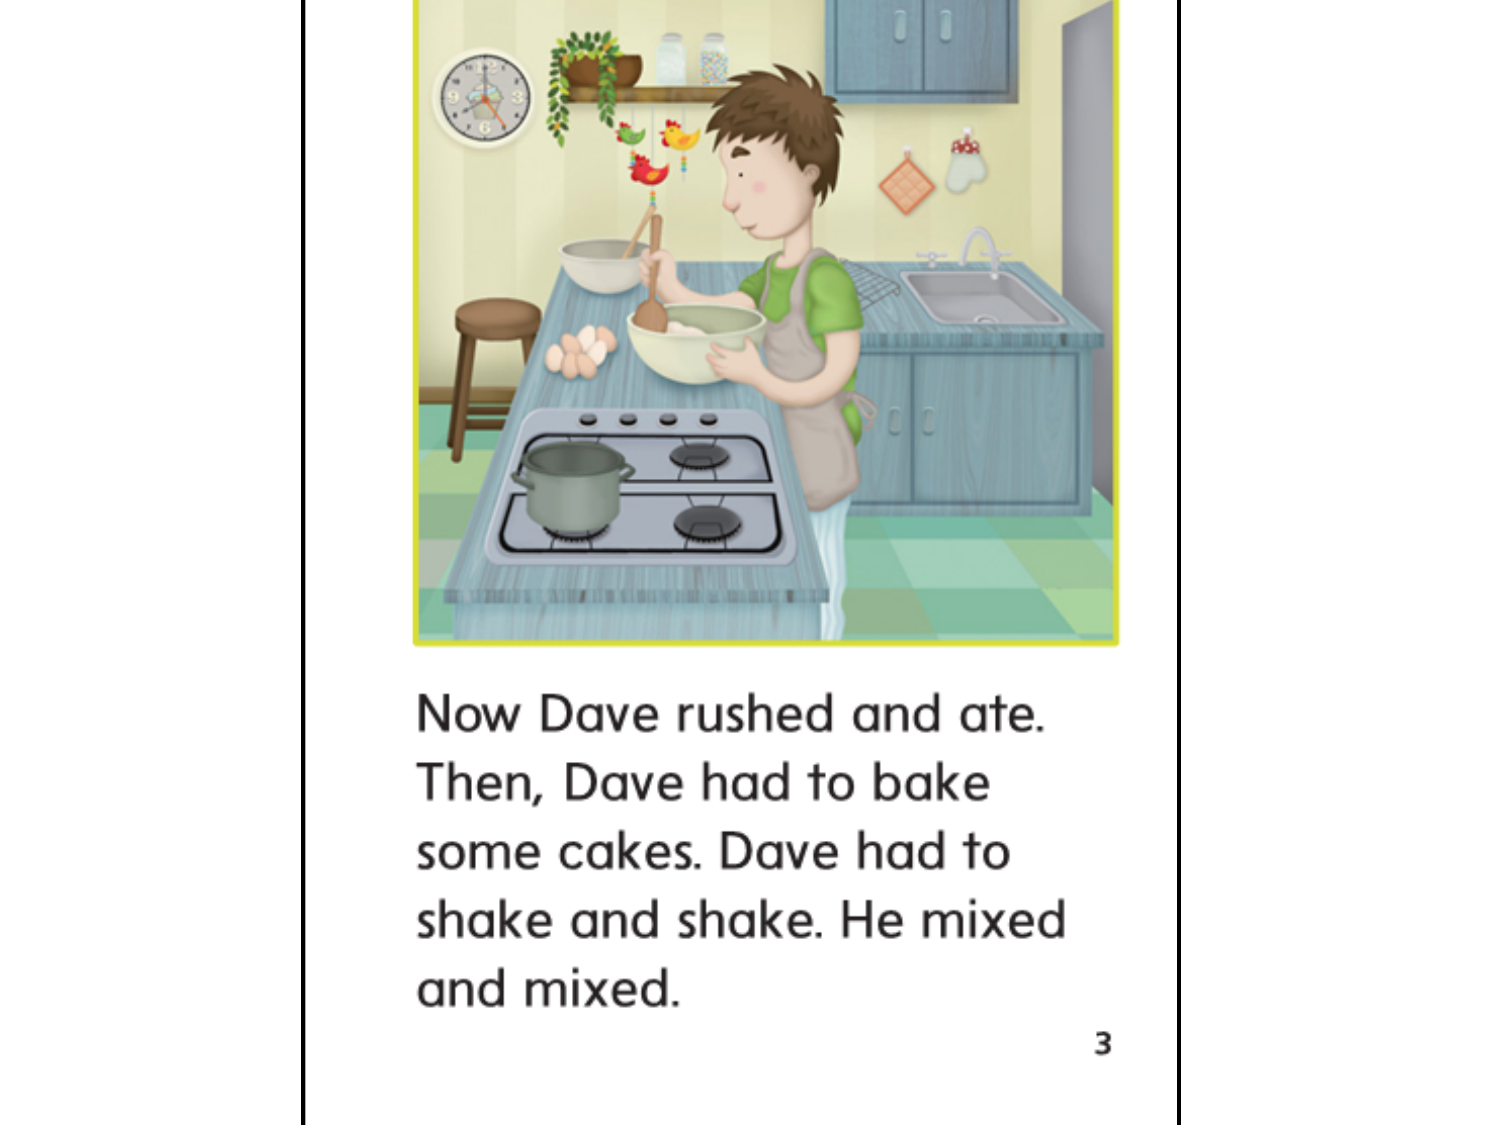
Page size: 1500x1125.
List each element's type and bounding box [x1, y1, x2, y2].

picture [304, 0, 1178, 1125]
